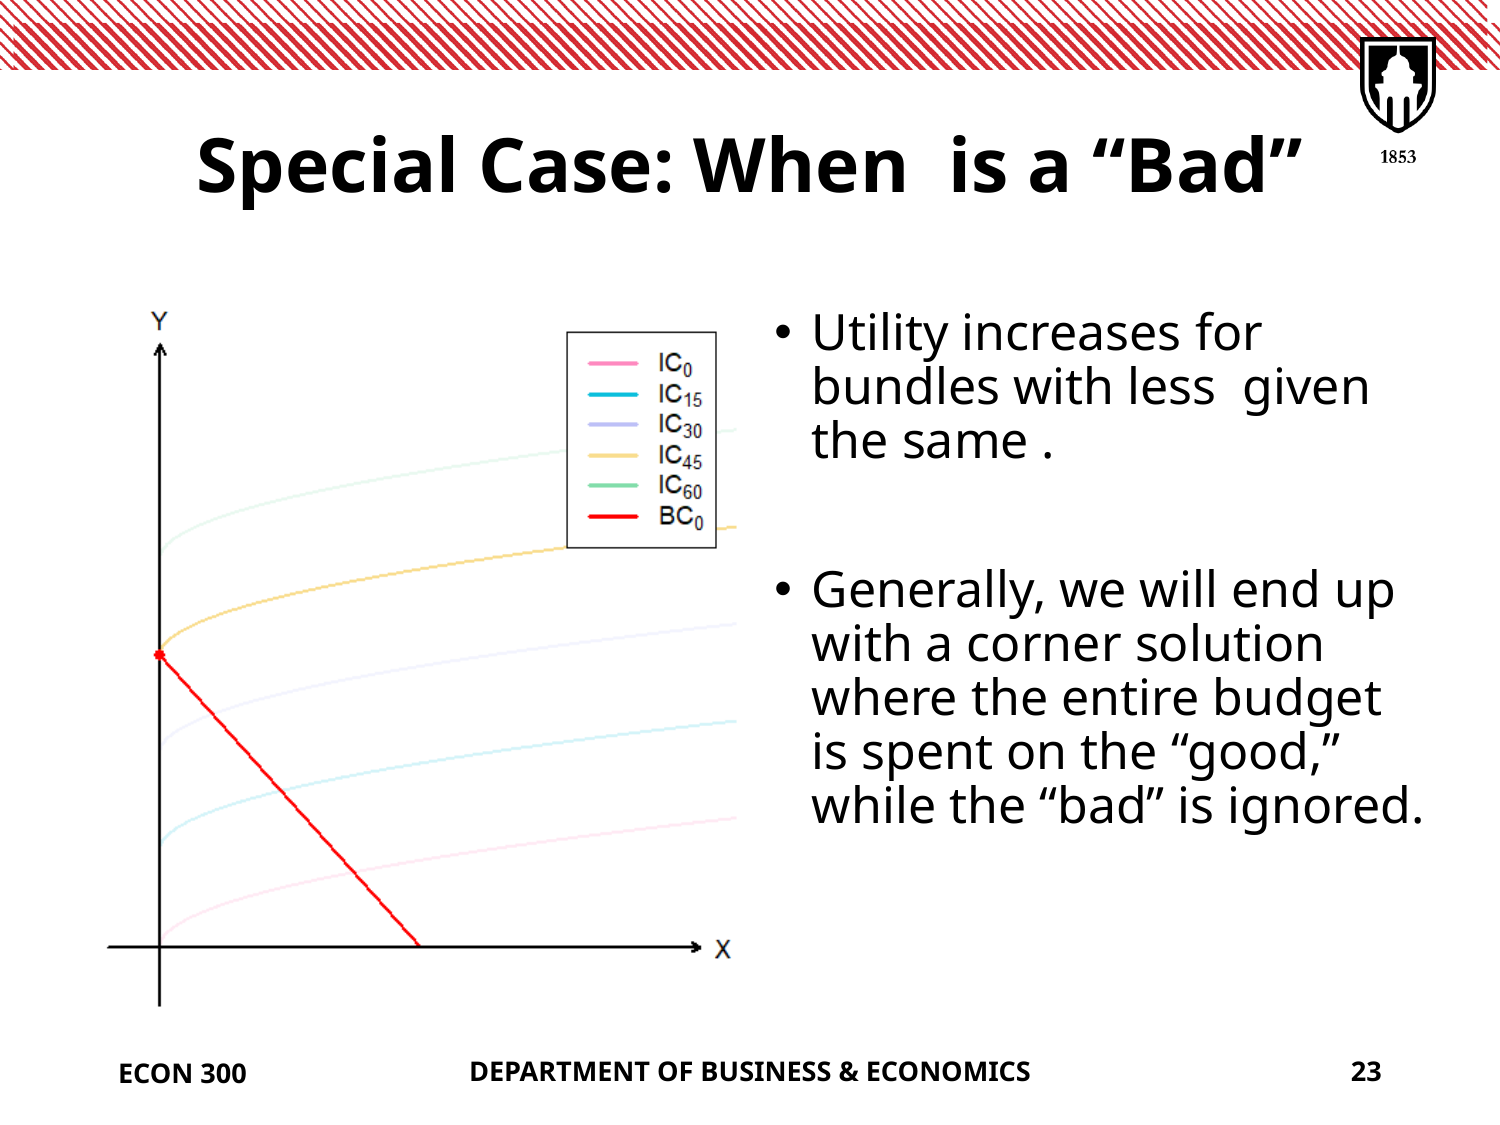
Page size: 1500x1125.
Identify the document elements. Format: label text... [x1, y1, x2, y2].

picture [103, 302, 741, 1011]
picture [0, 0, 1500, 163]
footer DEPARTMENT OF BUSINESS & ECONOMICS [277, 1042, 1059, 1103]
slide_number ECON 300 [103, 1042, 277, 1103]
slide_number 23 [1059, 1042, 1397, 1103]
